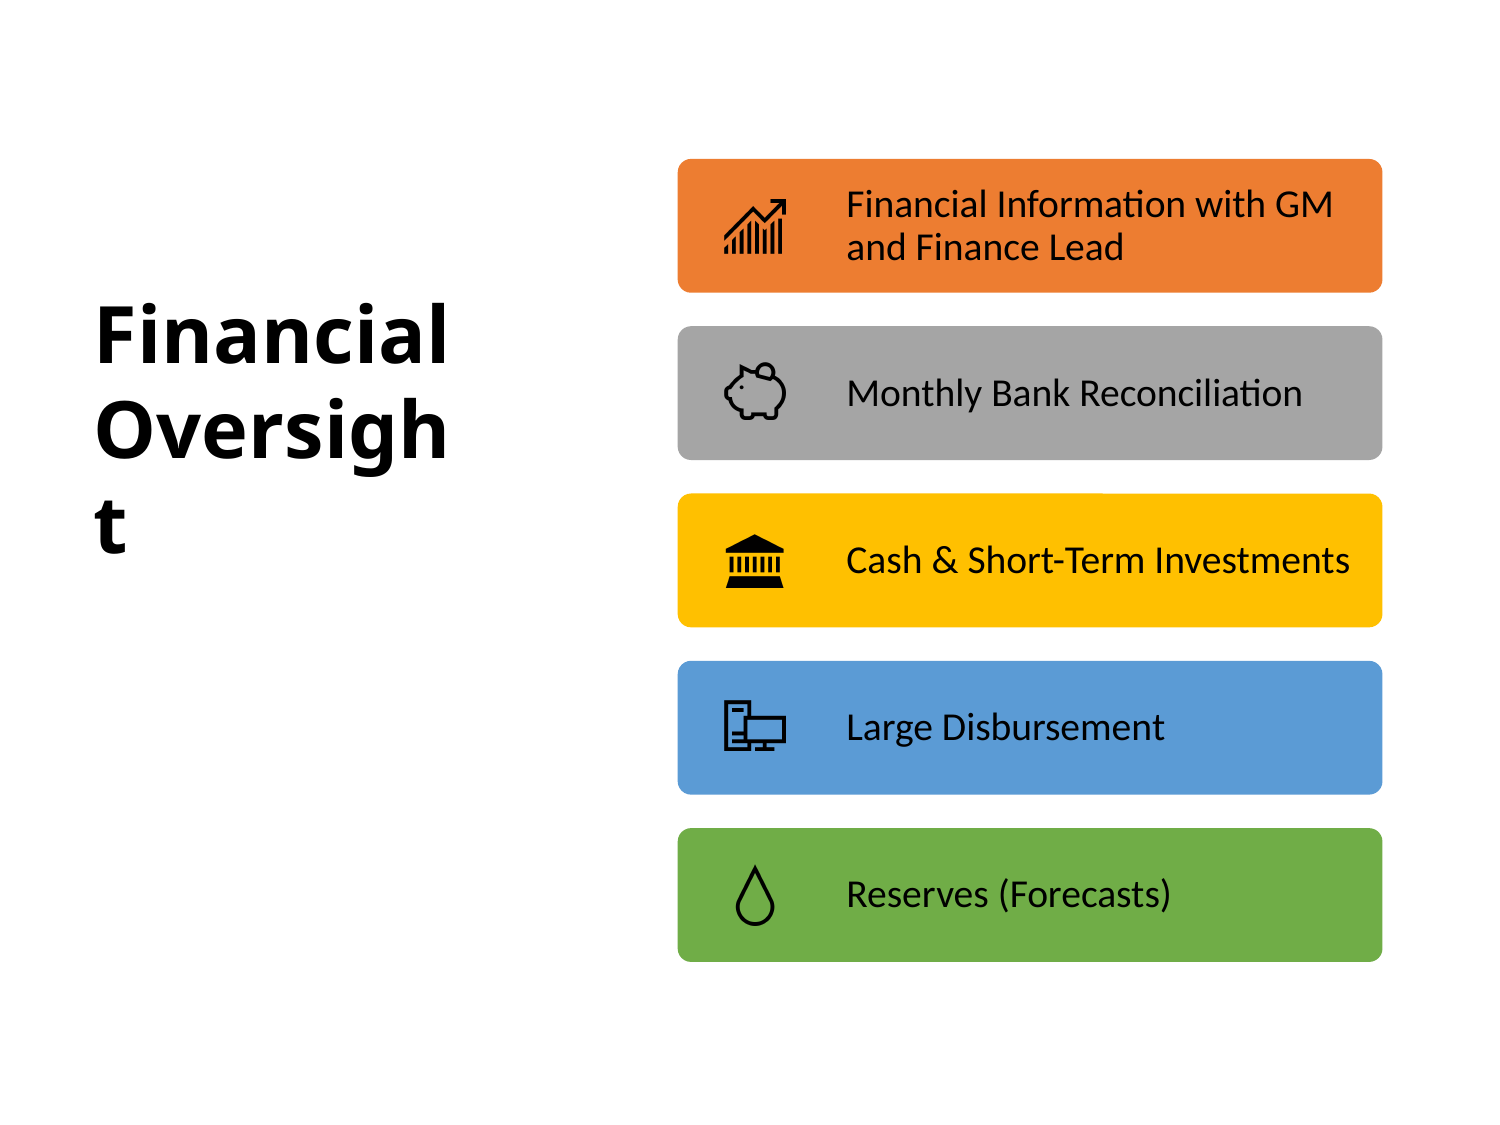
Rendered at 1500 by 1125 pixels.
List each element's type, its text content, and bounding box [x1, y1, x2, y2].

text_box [677, 158, 1383, 963]
text_box Financial Oversight [78, 276, 482, 930]
